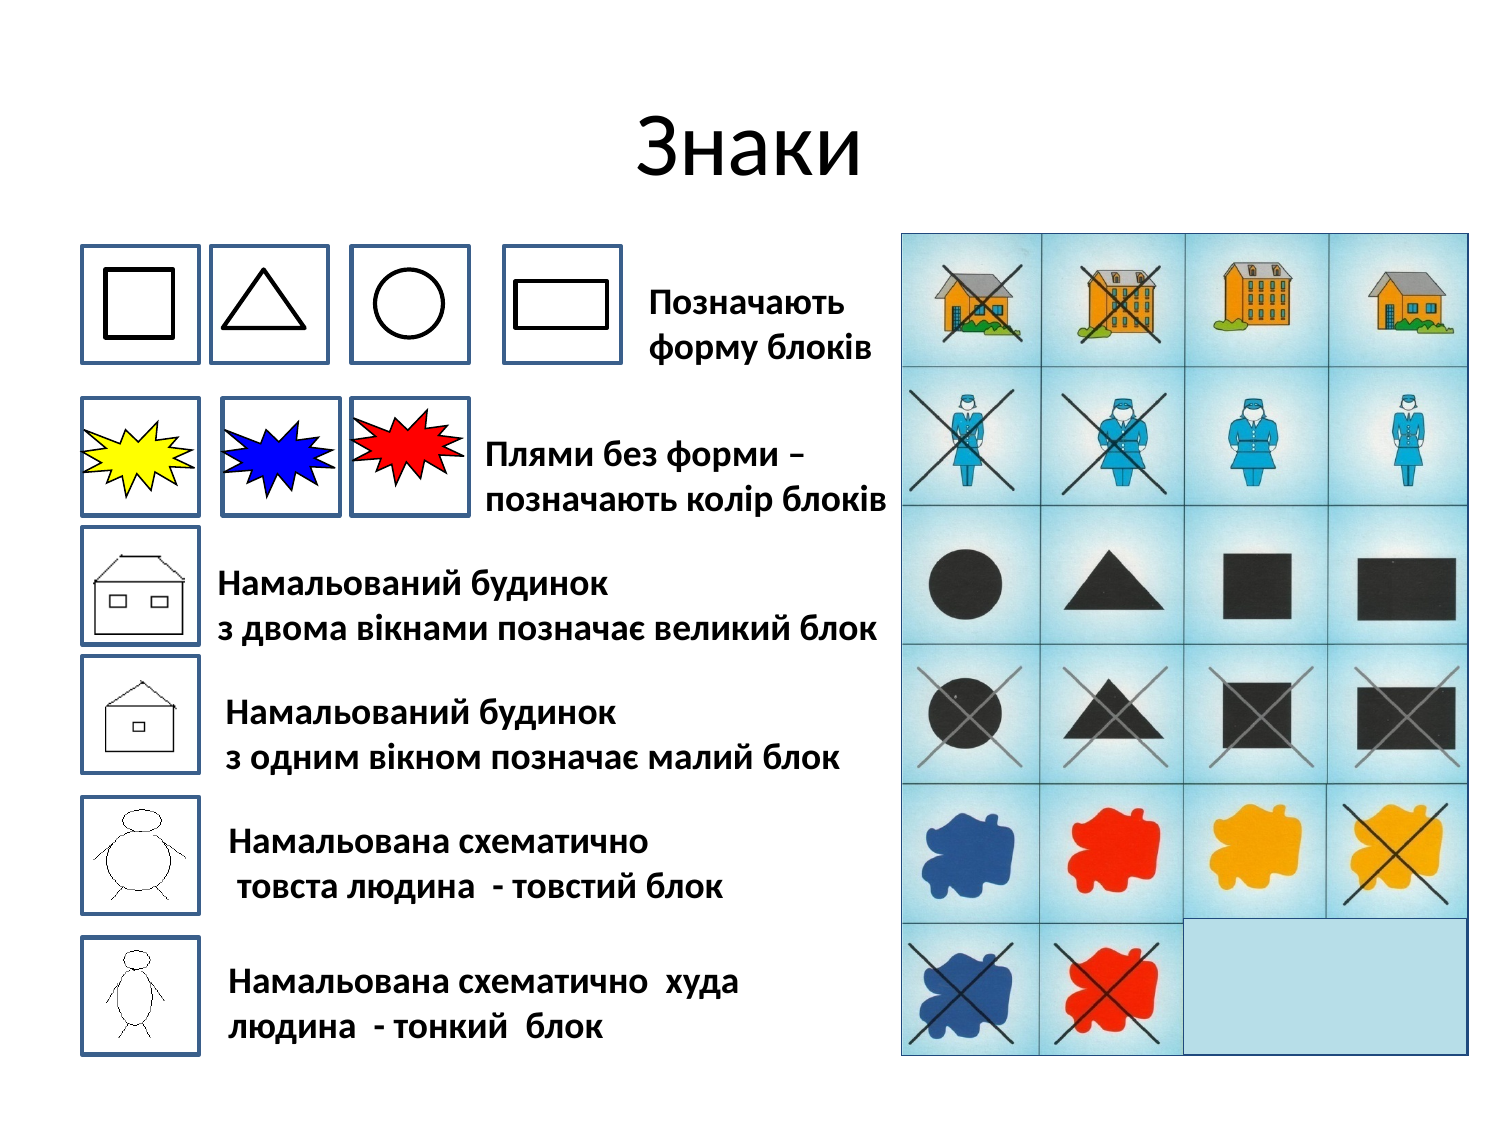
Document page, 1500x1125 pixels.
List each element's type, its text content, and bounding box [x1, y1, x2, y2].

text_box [902, 234, 1468, 1055]
text_box [349, 244, 471, 365]
text_box [222, 421, 336, 497]
text_box [513, 279, 609, 330]
picture [105, 679, 178, 756]
text_box [82, 421, 195, 497]
text_box [349, 396, 471, 518]
picture [93, 808, 186, 900]
text_box [351, 410, 465, 486]
text_box [80, 795, 201, 916]
title Знаки [0, 45, 1500, 233]
text_box [80, 935, 201, 1057]
text_box [220, 396, 342, 518]
text_box [502, 244, 623, 365]
text_box Намальована схематично худа людина - тонкий блок [213, 949, 764, 1054]
text_box [80, 244, 201, 365]
text_box Намальована схематично товста людина - товстий блок [213, 808, 739, 914]
text_box [103, 267, 175, 340]
text_box [220, 267, 307, 331]
picture [105, 948, 167, 1038]
text_box Намальований будинок з одним вікном позначає малий блок [210, 679, 897, 875]
text_box Плями без форми – позначають колір блоків [470, 421, 897, 527]
text_box [80, 654, 201, 775]
text_box [80, 396, 201, 518]
text_box [372, 267, 446, 340]
text_box [209, 244, 330, 365]
text_box Намальований будинок з двома вікнами позначає великий блок [202, 550, 893, 701]
text_box Позначають форму блоків [634, 269, 888, 375]
text_box [80, 525, 201, 647]
picture [93, 550, 185, 635]
